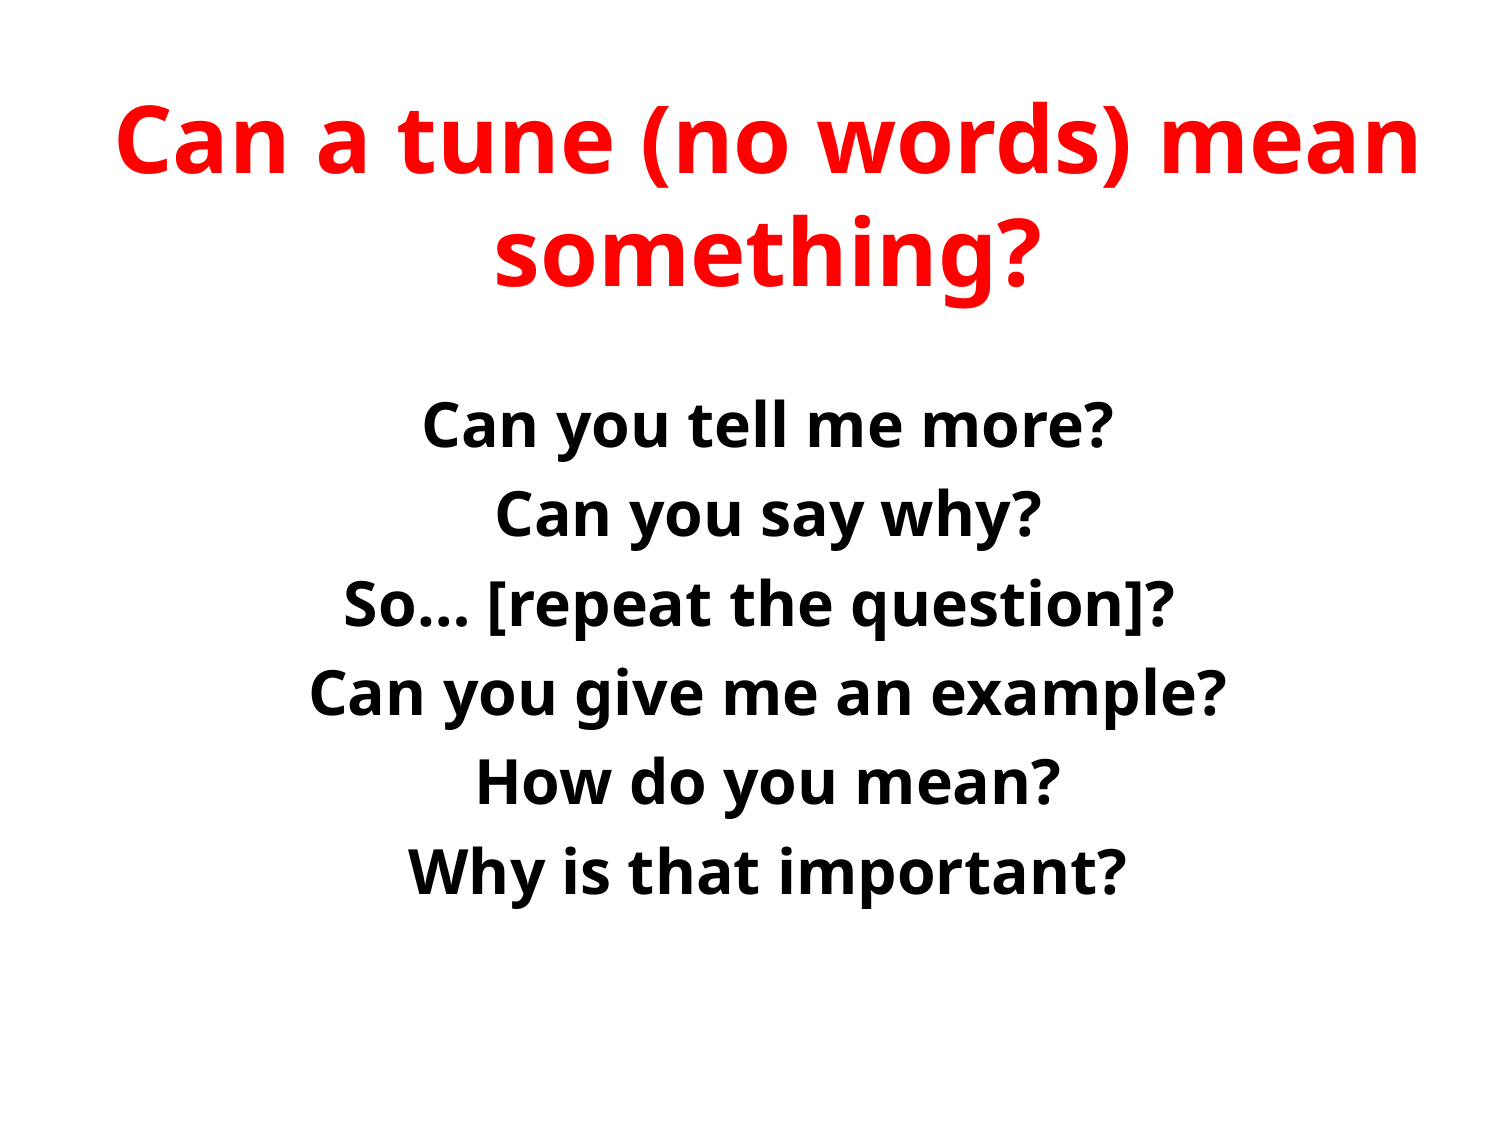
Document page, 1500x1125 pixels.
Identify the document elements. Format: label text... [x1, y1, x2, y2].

text_box Can a tune (no words) mean something? [78, 89, 1458, 295]
text_box Can you tell me more? Can you say why? So… [repeat the question]? Can you give me an example? How do you mean? Why is that important? [261, 518, 1275, 900]
